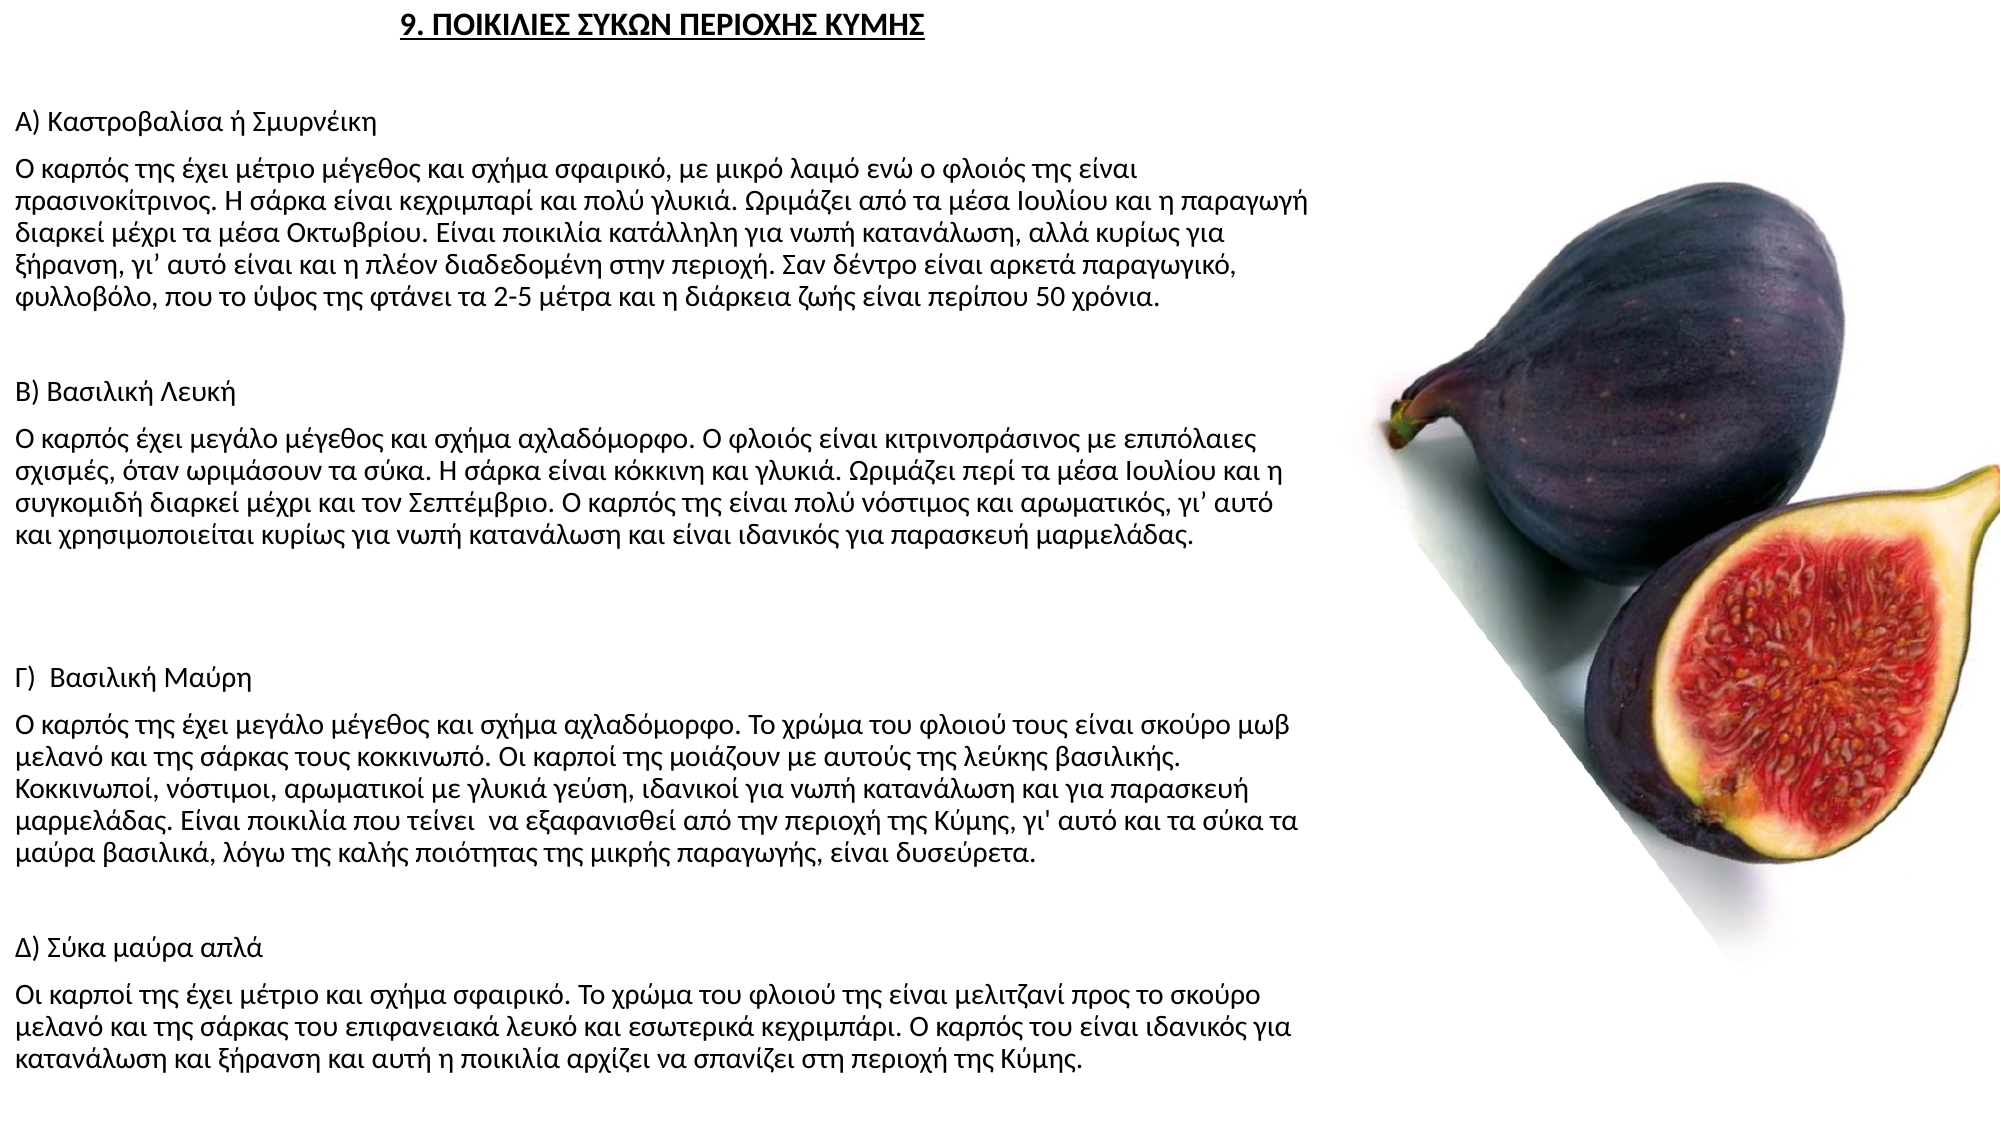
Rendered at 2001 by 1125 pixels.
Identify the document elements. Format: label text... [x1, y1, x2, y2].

picture [1271, 40, 2000, 990]
list 9. ΠΟΙΚΙΛΙΕΣ ΣΥΚΩΝ ΠΕΡΙΟΧΗΣ ΚΥΜΗΣ Α) Καστροβαλίσα ή Σμυρνέικη Ο καρπός της έχει μέτριο μέγεθος και σχήμα σφαιρικό, με μικρό λαιμό ενώ ο φλοιός της είναι πρασινοκίτρινος. Η σάρκα είναι κεχριμπαρί και πολύ γλυκιά. Ωριμάζει από τα μέσα Ιουλίου και η παραγωγή διαρκεί μέχρι τα μέσα Οκτωβρίου. Είναι ποικιλία κατάλληλη για νωπή κατανάλωση, αλλά κυρίως για ξήρανση, γι’ αυτό είναι και η πλέον διαδεδομένη στην περιοχή. Σαν δέντρο είναι αρκετά παραγωγικό, φυλλοβόλο, που το ύψος της φτάνει τα 2-5 μέτρα και η διάρκεια ζωής είναι περίπου 50 χρόνια. Β) Βασιλική Λευκή Ο καρπός έχει μεγάλο μέγεθος και σχήμα αχλαδόμορφο. Ο φλοιός είναι κιτρινοπράσινος με επιπόλαιες σχισμές, όταν ωριμάσουν τα σύκα. Η σάρκα είναι κόκκινη και γλυκιά. Ωριμάζει περί τα μέσα Ιουλίου και η συγκομιδή διαρκεί μέχρι και τον Σεπτέμβριο. Ο καρπός της είναι πολύ νόστιμος και αρωματικός, γι’ αυτό και χρησιμοποιείται κυρίως για νωπή κατανάλωση και είναι ιδανικός για παρασκευή μαρμελάδας. Γ) Βασιλική Μαύρη Ο καρπός της έχει μεγάλο μέγεθος και σχήμα αχλαδόμορφο. Το χρώμα του φλοιού τους είναι σκούρο μωβ μελανό και της σάρκας τους κοκκινωπό. Οι καρποί της μοιάζουν με αυτούς της λεύκης βασιλικής. Κοκκινωποί, νόστιμοι, αρωματικοί με γλυκιά γεύση, ιδανικοί για νωπή κατανάλωση και για παρασκευή μαρμελάδας. Είναι ποικιλία που τείνει να εξαφανισθεί από την περιοχή της Κύμης, γι' αυτό και τα σύκα τα μαύρα βασιλικά, λόγω της καλής ποιότητας της μικρής παραγωγής, είναι δυσεύρετα. Δ) Σύκα μαύρα απλά Οι καρποί της έχει μέτριο και σχήμα σφαιρικό. Το χρώμα του φλοιού της είναι μελιτζανί προς το σκούρο μελανό και της σάρκας του επιφανειακά λευκό και εσωτερικά κεχριμπάρι. Ο καρπός του είναι ιδανικός για κατανάλωση και ξήρανση και αυτή η ποικιλία αρχίζει να σπανίζει στη περιοχή της Κύμης. [0, 0, 1326, 1125]
